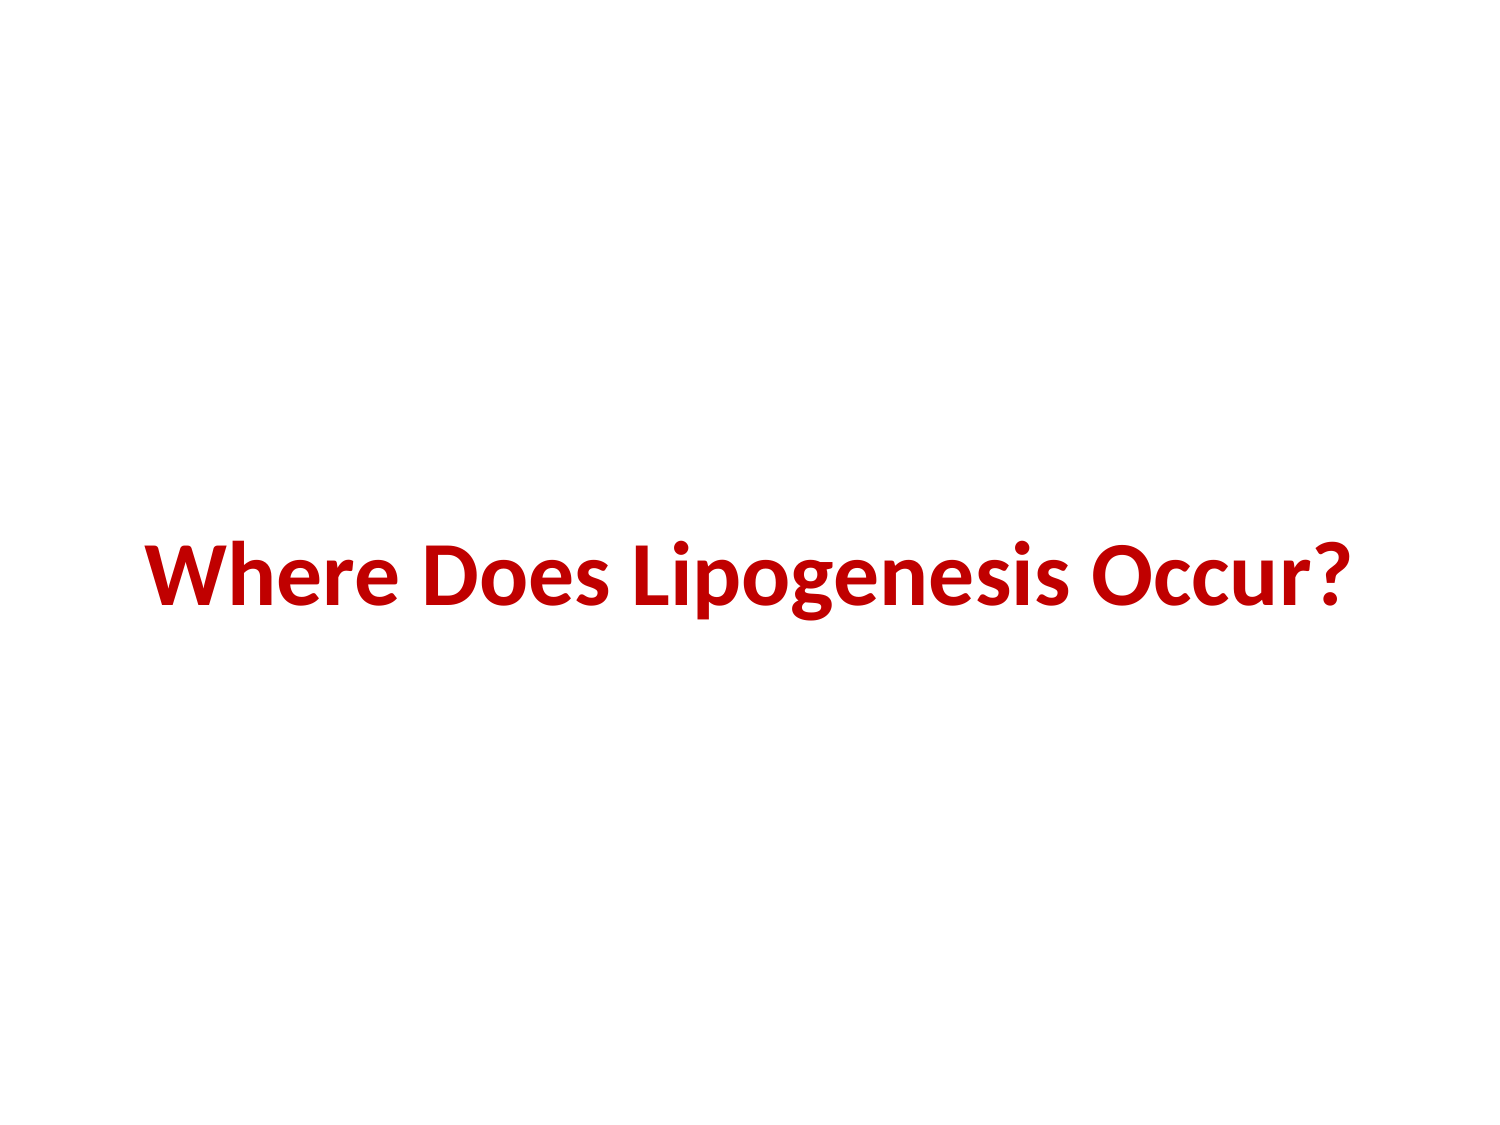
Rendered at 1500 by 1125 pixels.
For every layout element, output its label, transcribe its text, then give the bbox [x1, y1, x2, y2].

title Where Does Lipogenesis Occur? [75, 474, 1425, 663]
